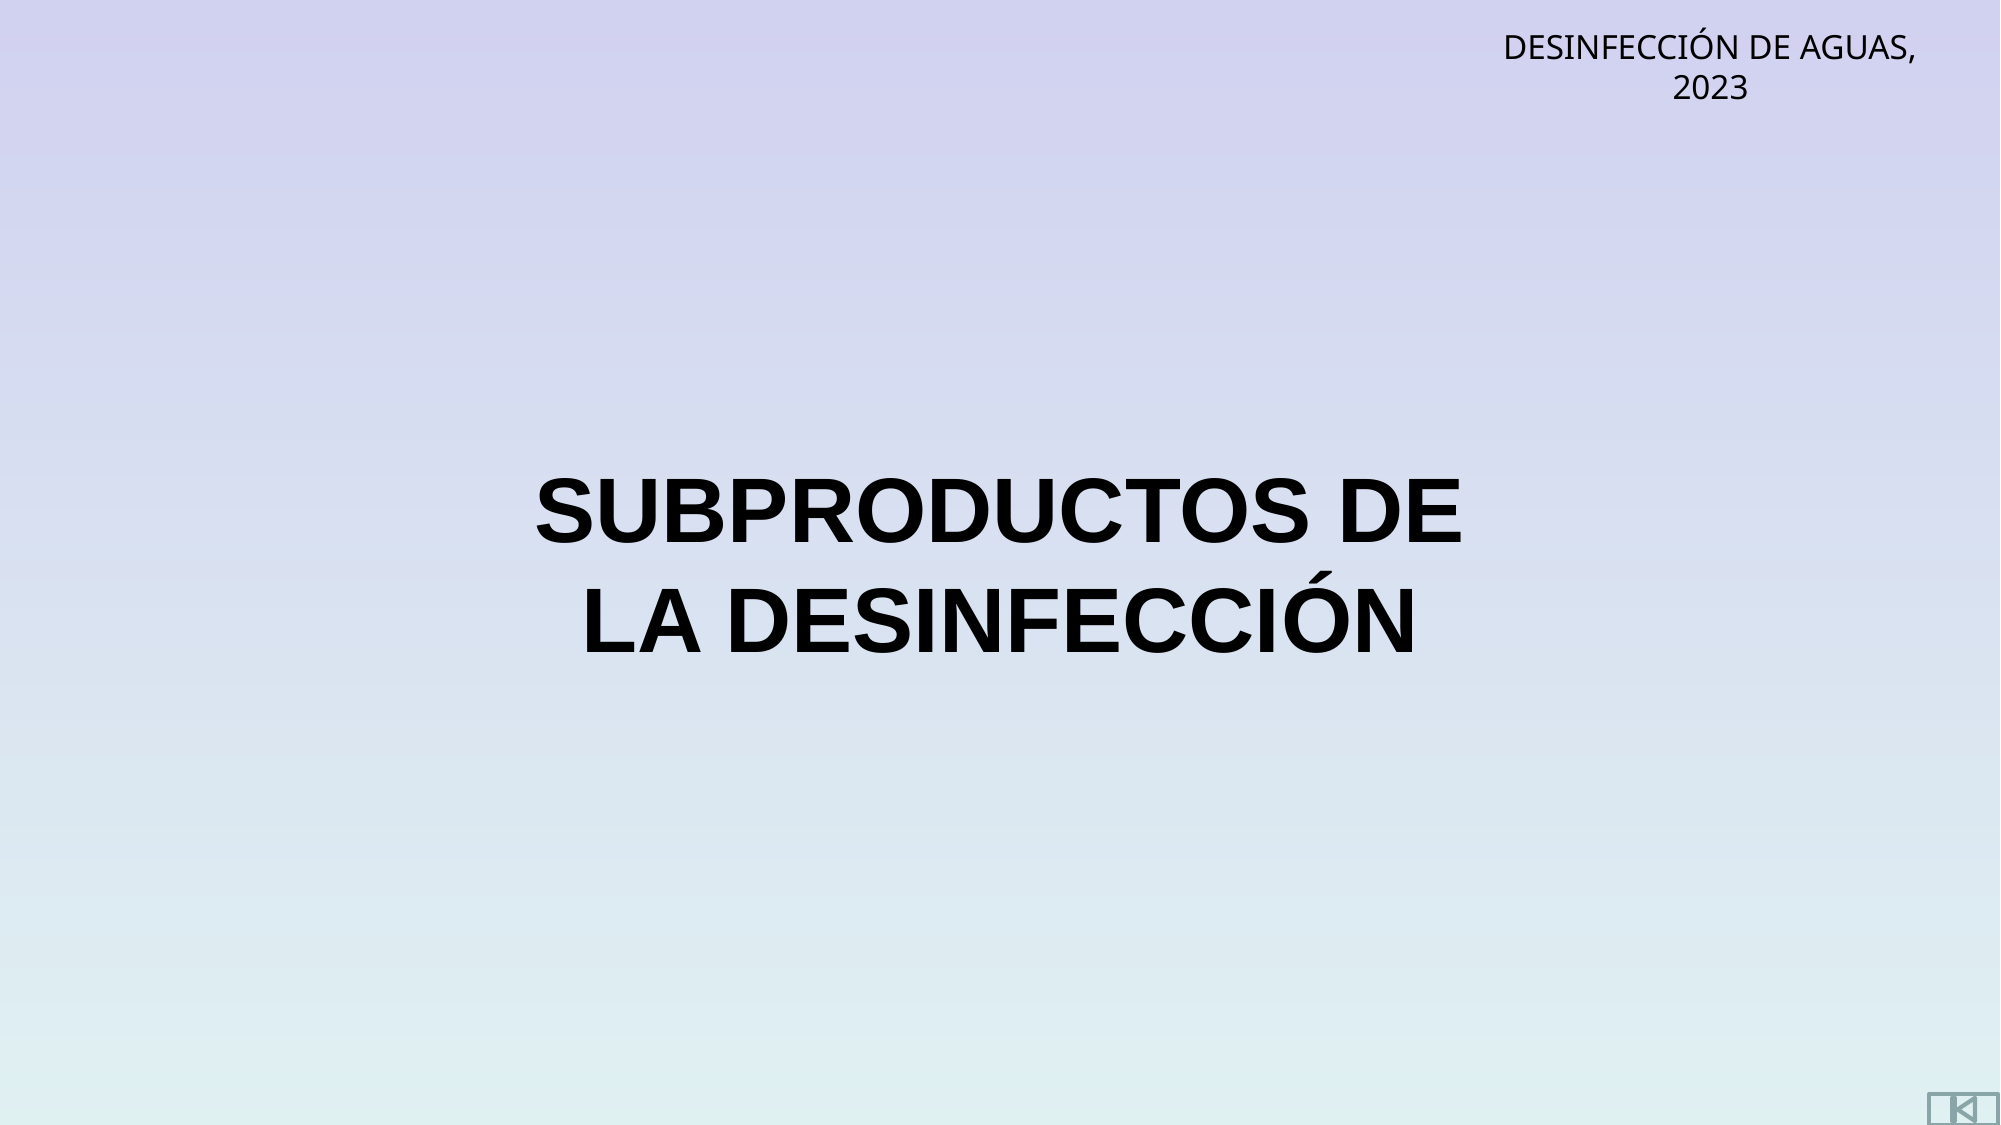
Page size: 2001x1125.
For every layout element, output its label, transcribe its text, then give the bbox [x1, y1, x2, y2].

text_box SUBPRODUCTOS DE LA DESINFECCIÓN [450, 443, 1550, 679]
